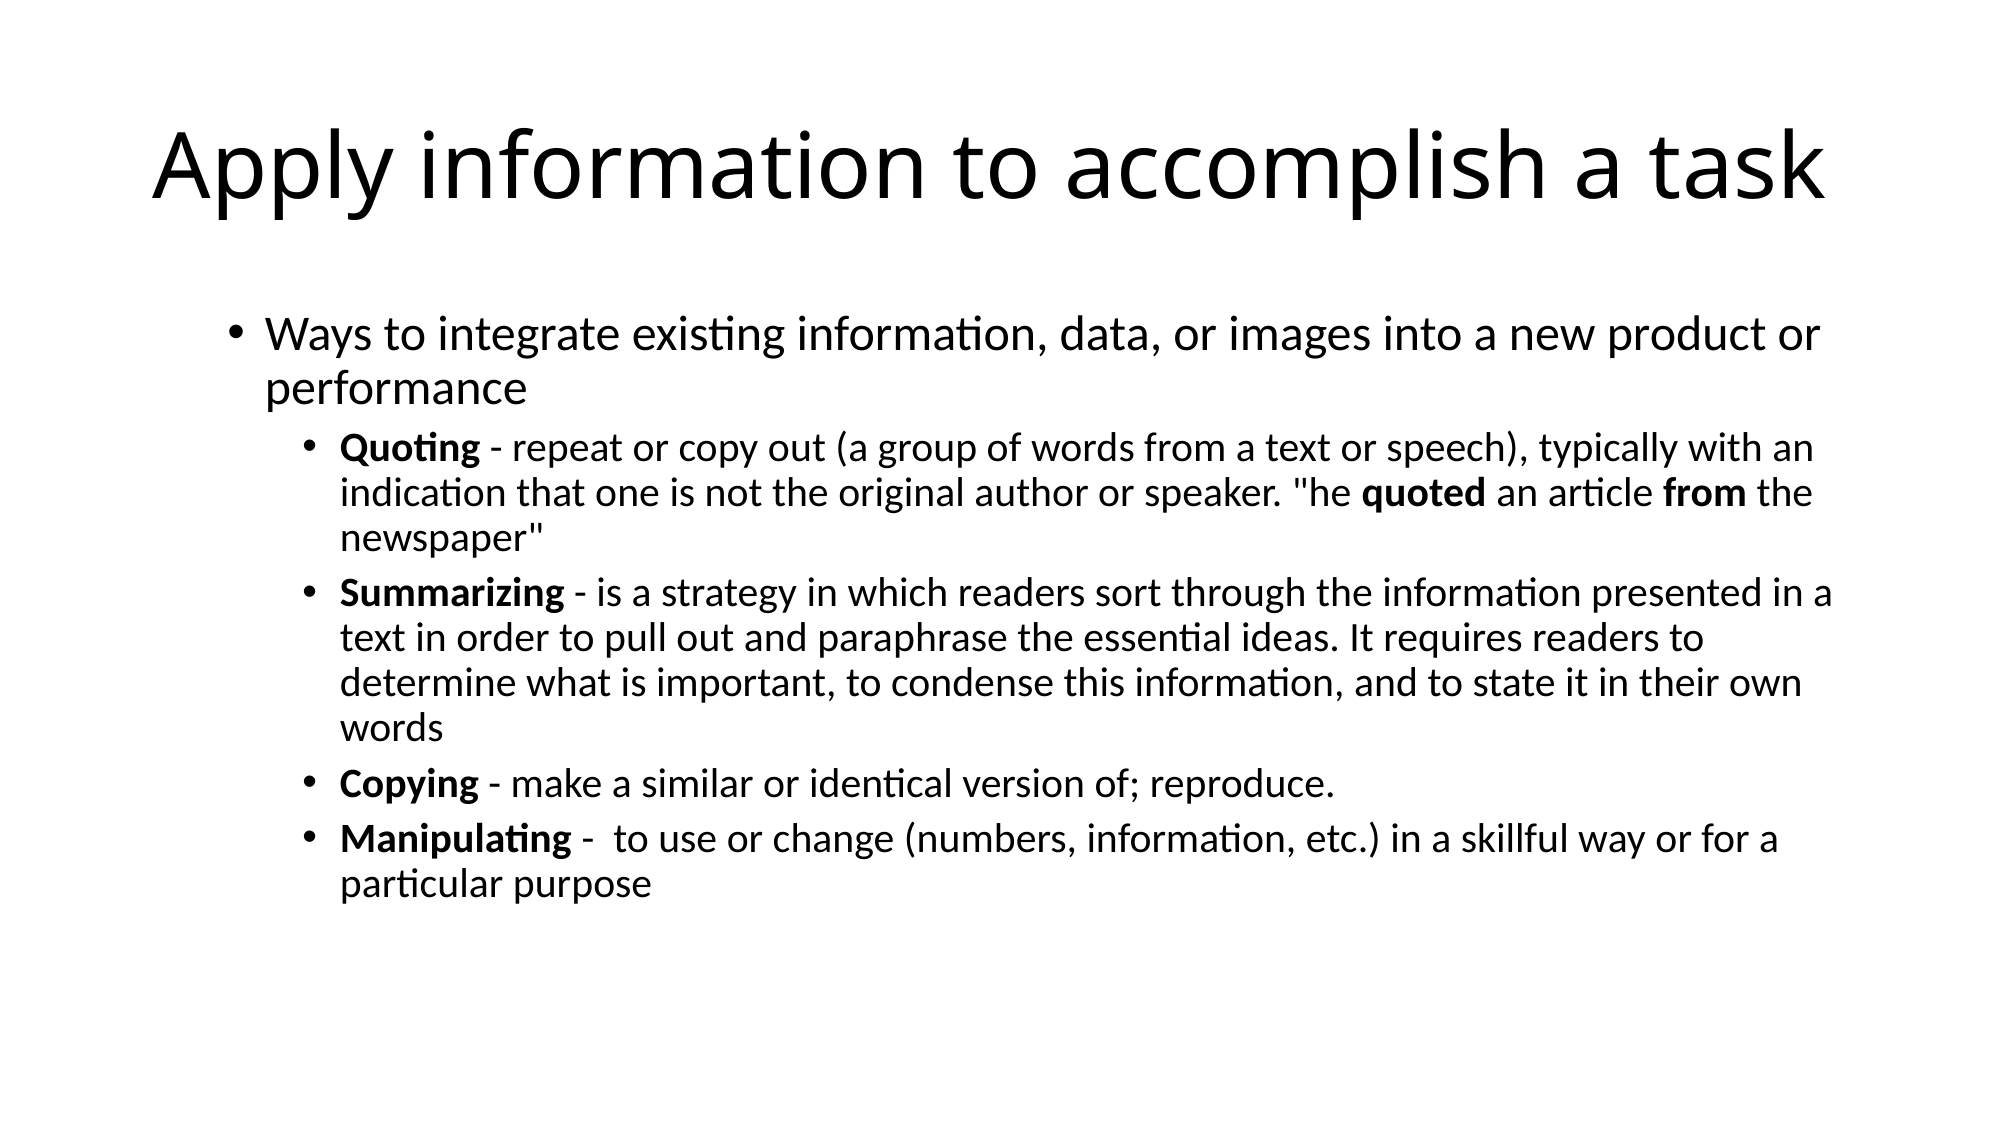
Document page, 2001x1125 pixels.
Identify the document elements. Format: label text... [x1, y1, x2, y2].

title Apply information to accomplish a task [137, 59, 1863, 278]
list Ways to integrate existing information, data, or images into a new product or performance Quoting - repeat or copy out (a group of words from a text or speech), typically with an indication that one is not the original author or speaker. "he quoted an article from the newspaper" Summarizing - is a strategy in which readers sort through the information presented in a text in order to pull out and paraphrase the essential ideas. It requires readers to determine what is important, to condense this information, and to state it in their own words Copying - make a similar or identical version of; reproduce. Manipulating - to use or change (numbers, information, etc.) in a skillful way or for a particular purpose [137, 299, 1863, 1014]
